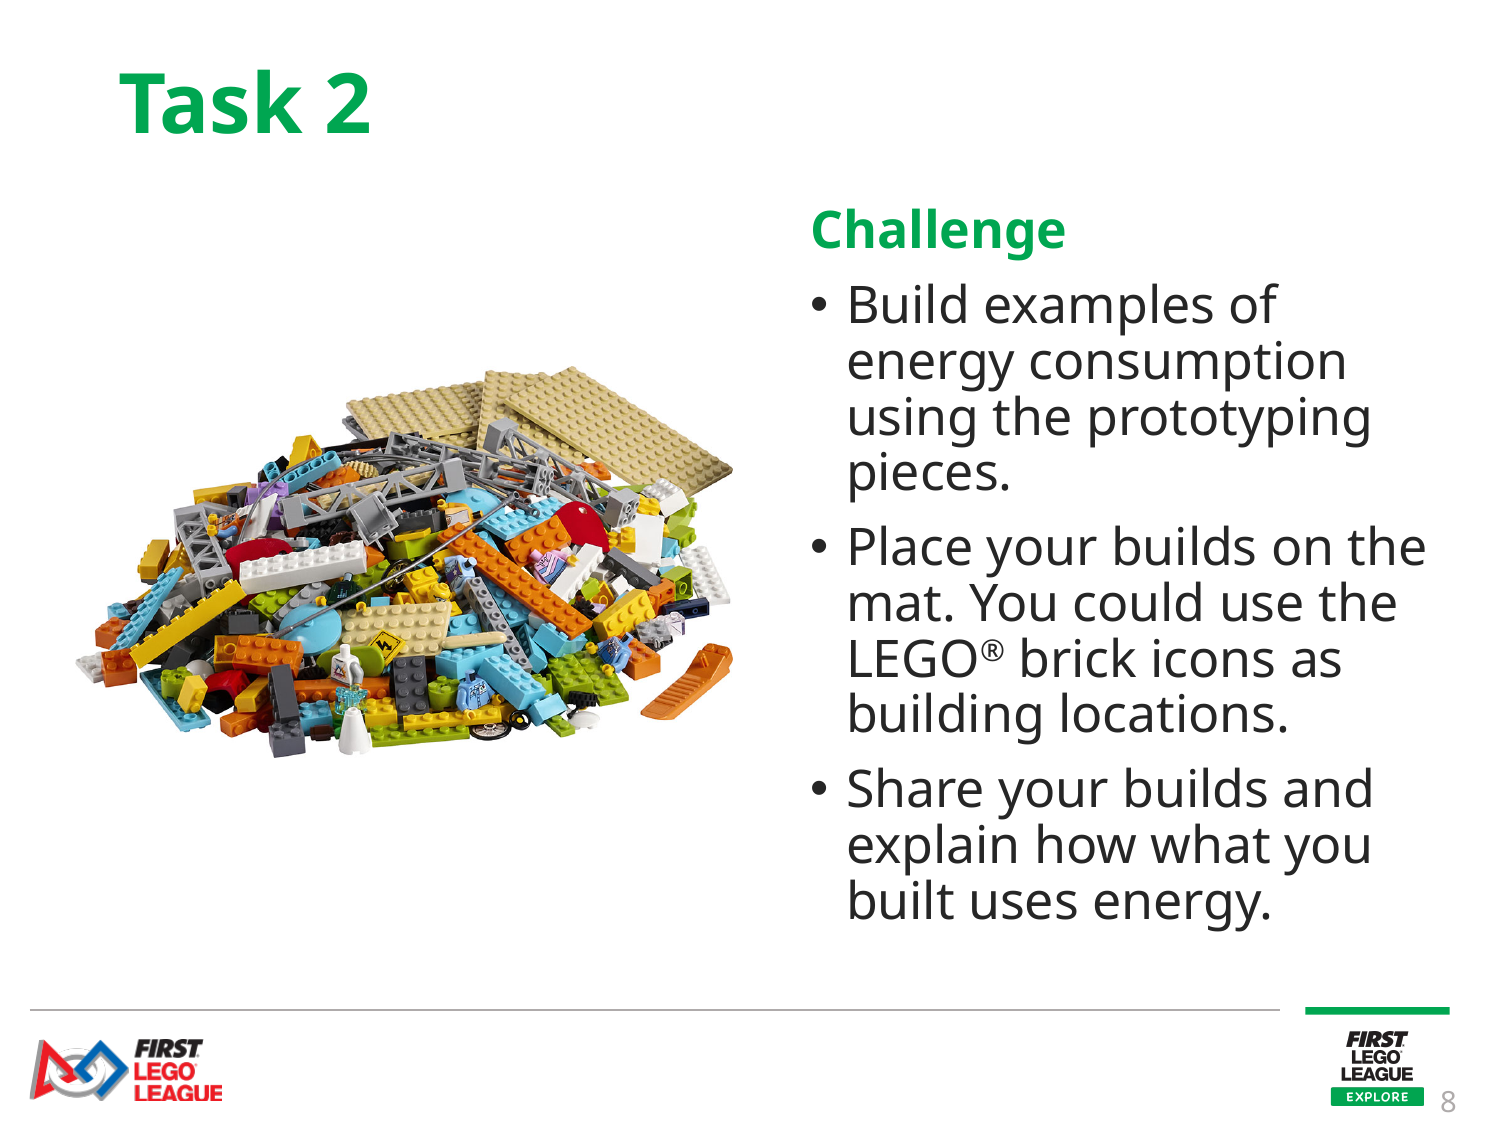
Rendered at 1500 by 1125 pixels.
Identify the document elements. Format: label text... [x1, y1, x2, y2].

picture [75, 366, 733, 759]
slide_number 8 [1425, 1076, 1484, 1111]
list Challenge Build examples of energy consumption using the prototyping pieces. Place your builds on the mat. You could use the LEGO® brick icons as building locations. Share your builds and explain how what you built uses energy. [795, 196, 1475, 946]
title Task 2 [103, 44, 1397, 170]
